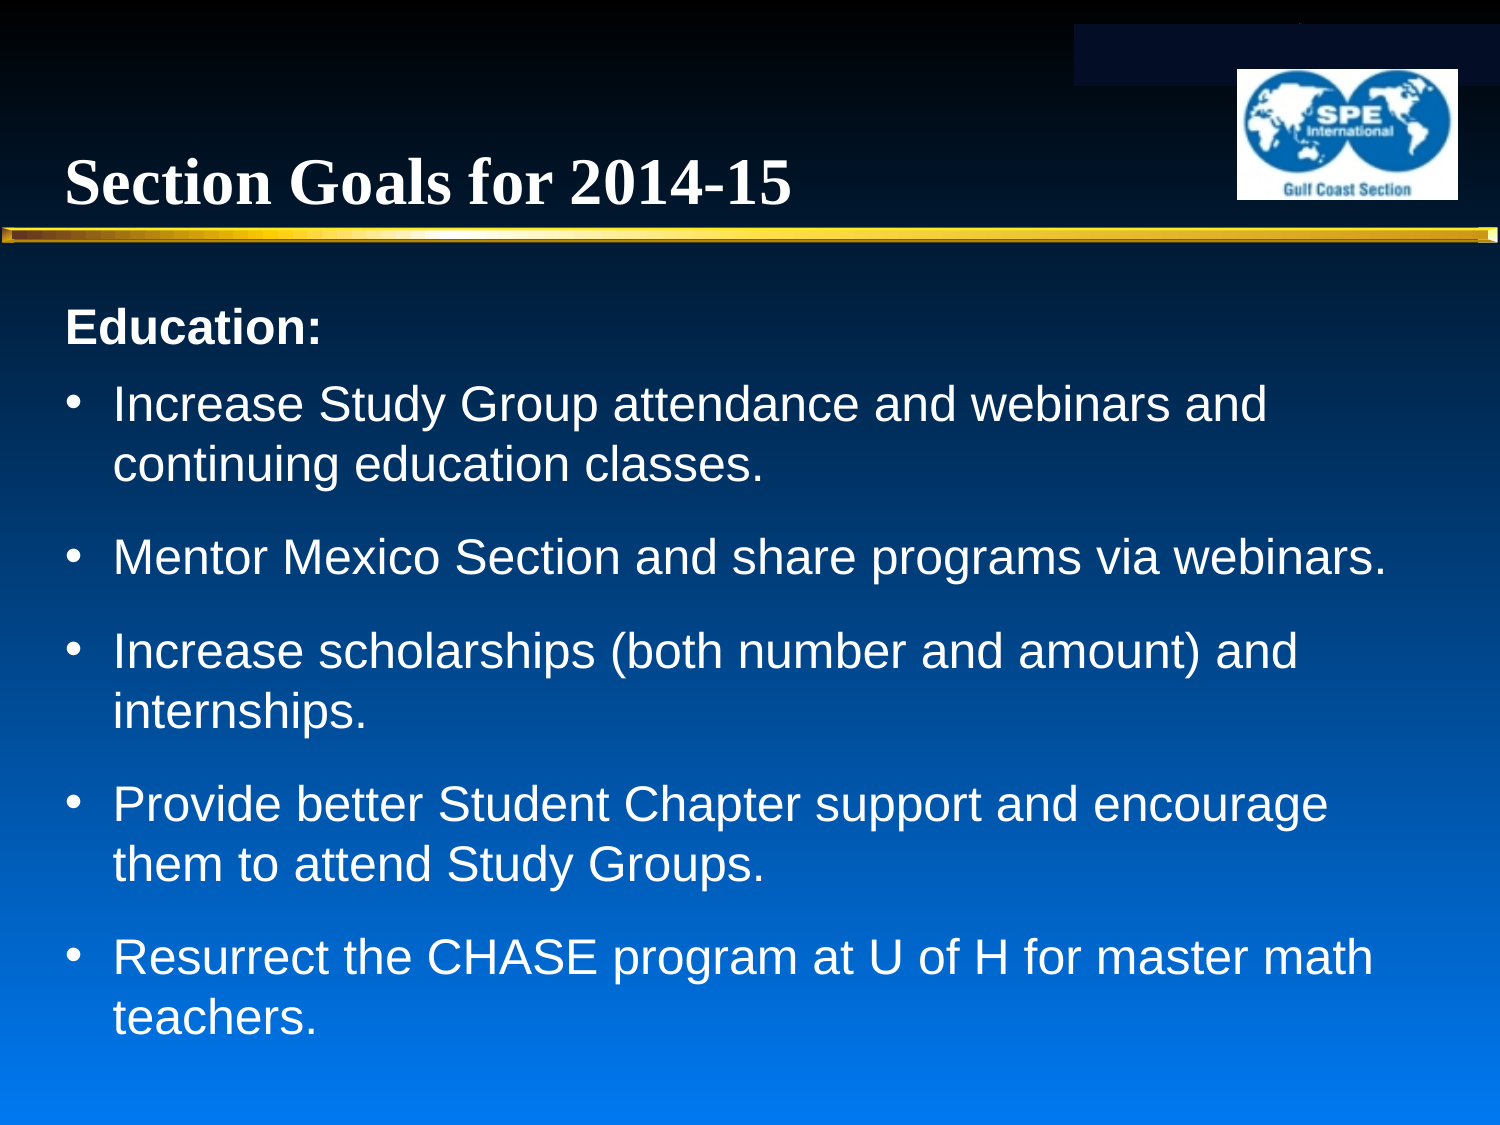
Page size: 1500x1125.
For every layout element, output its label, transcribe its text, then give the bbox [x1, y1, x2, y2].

text_box [1074, 24, 1500, 86]
text_box Education: Increase Study Group attendance and webinars and continuing education classes. Mentor Mexico Section and share programs via webinars. Increase scholarships (both number and amount) and internships. Provide better Student Chapter support and encourage them to attend Study Groups. Resurrect the CHASE program at U of H for master math teachers. [49, 287, 1463, 1053]
title Section Goals for 2014-15 [57, 80, 1443, 226]
picture [1237, 69, 1458, 201]
